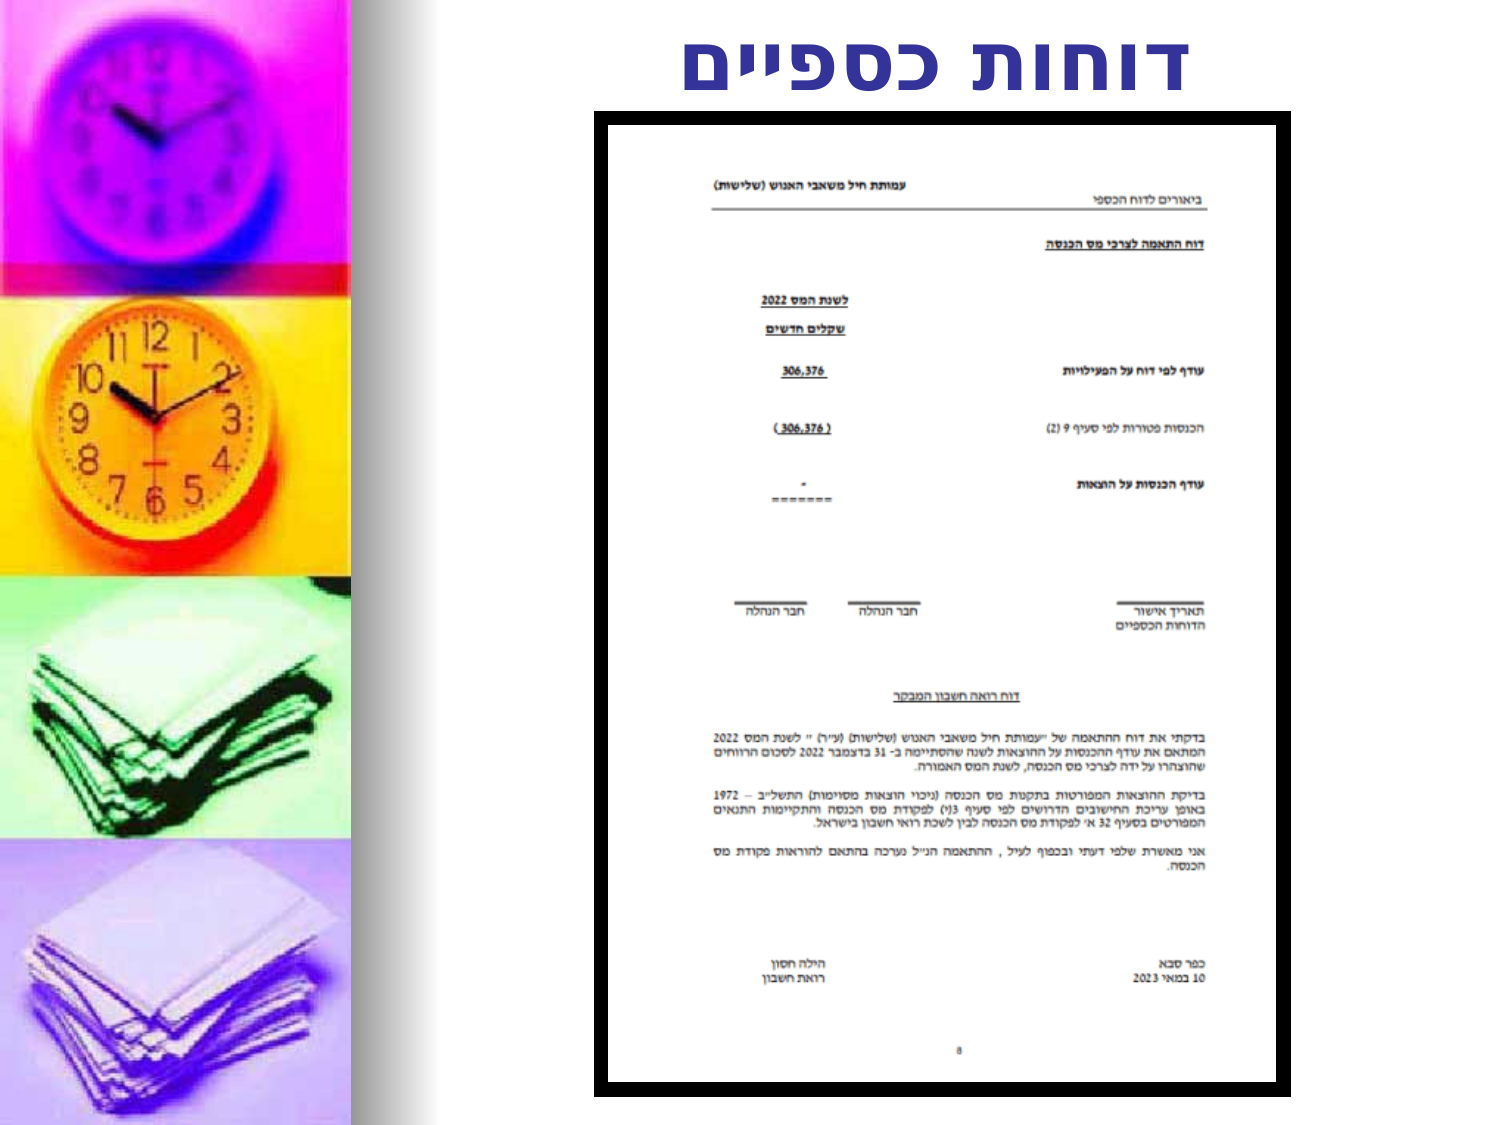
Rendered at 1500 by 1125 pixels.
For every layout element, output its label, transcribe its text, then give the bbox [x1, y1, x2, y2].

picture [607, 125, 1277, 1083]
list דוחות כספיים [395, 19, 1446, 114]
picture [0, 0, 351, 1125]
